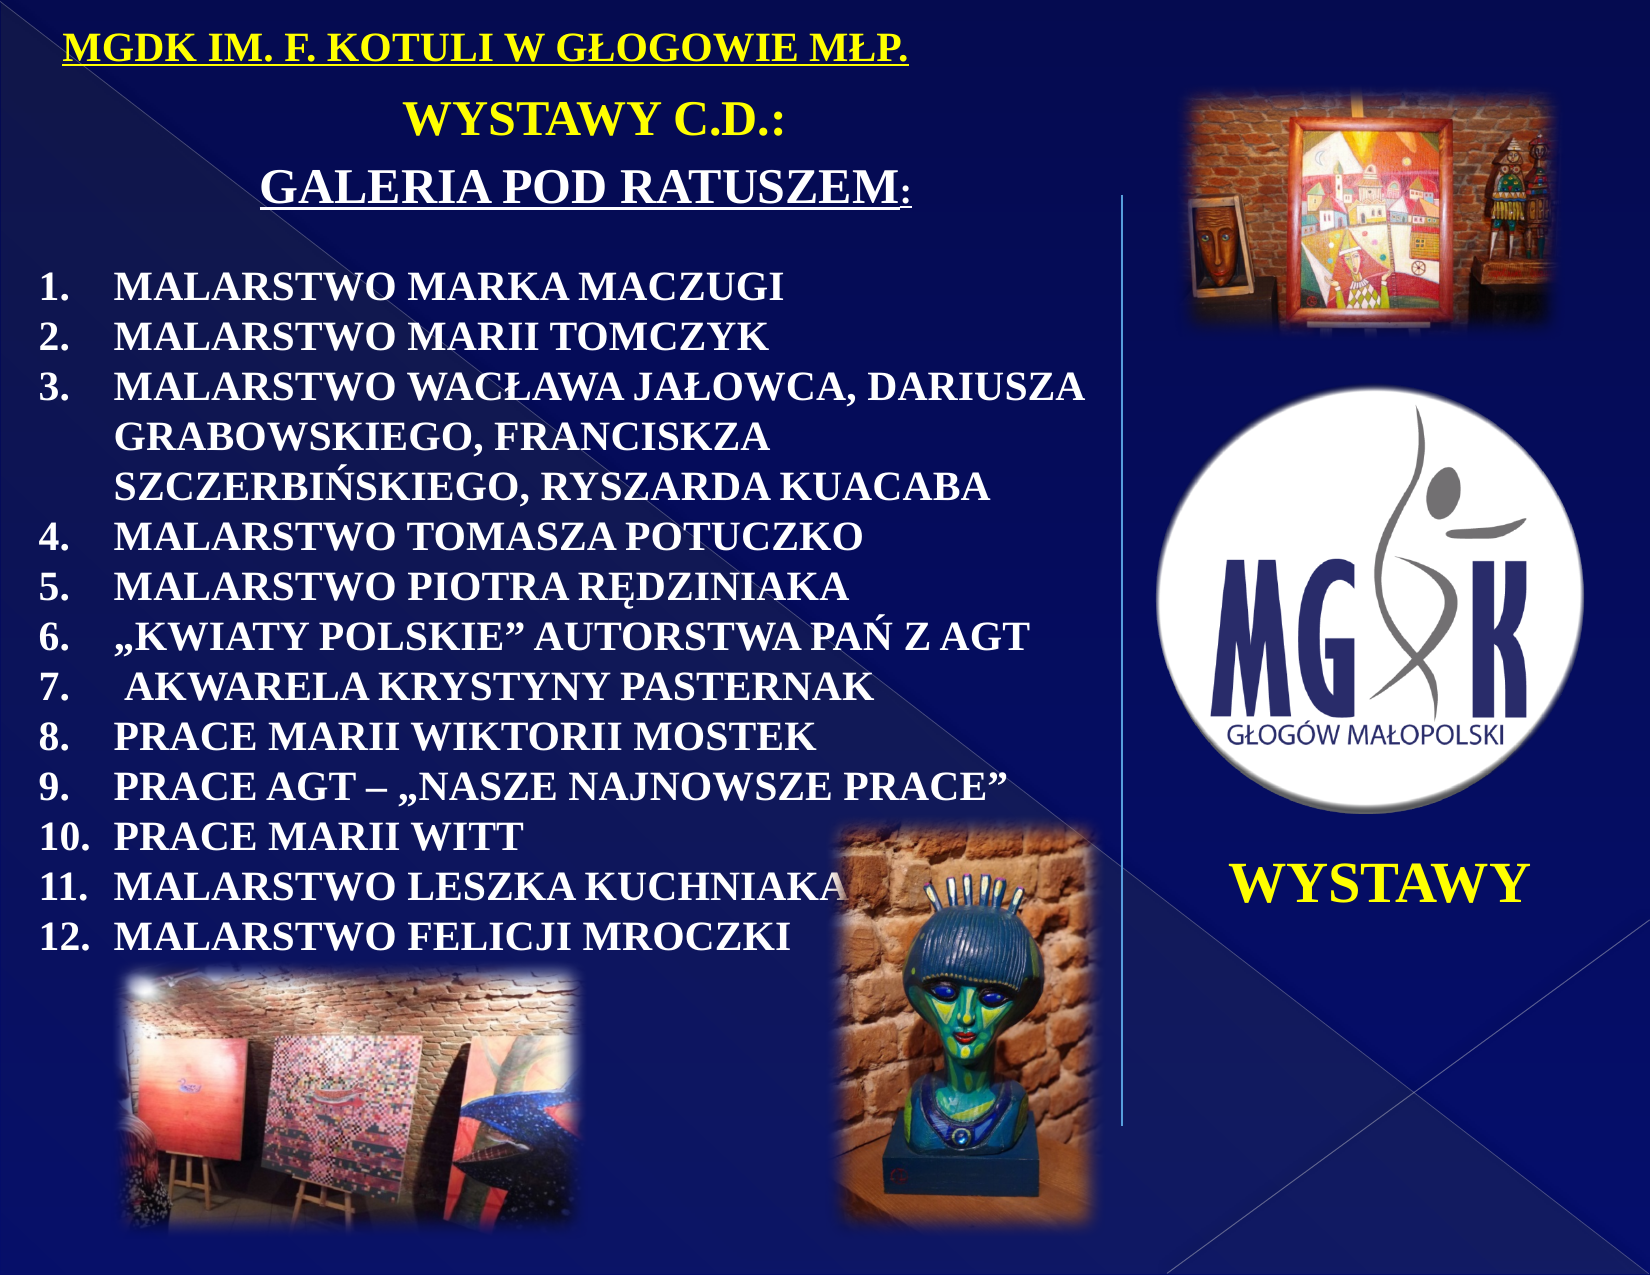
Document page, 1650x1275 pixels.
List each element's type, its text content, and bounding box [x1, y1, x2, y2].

text_box GALERIA POD RATUSZEM: MALARSTWO MARKA MACZUGI MALARSTWO MARII TOMCZYK MALARSTWO WACŁAWA JAŁOWCA, DARIUSZA GRABOWSKIEGO, FRANCISKZA SZCZERBIŃSKIEGO, RYSZARDA KUACABA MALARSTWO TOMASZA POTUCZKO MALARSTWO PIOTRA RĘDZINIAKA „KWIATY POLSKIE” AUTORSTWA PAŃ Z AGT AKWARELA KRYSTYNY PASTERNAK PRACE MARII WIKTORII MOSTEK PRACE AGT – „NASZE NAJNOWSZE PRACE” PRACE MARII WITT MALARSTWO LESZKA KUCHNIAKA MALARSTWO FELICJI MROCZKI [23, 146, 1148, 1117]
list MGDK im. F. Kotuli w Głogowie Młp. [62, 28, 1002, 123]
list Wystawy c.d.: [62, 96, 1127, 150]
picture [823, 813, 1107, 1240]
picture [1173, 81, 1566, 342]
picture [110, 958, 589, 1240]
picture [1154, 382, 1586, 814]
list Wystawy [1137, 857, 1623, 952]
